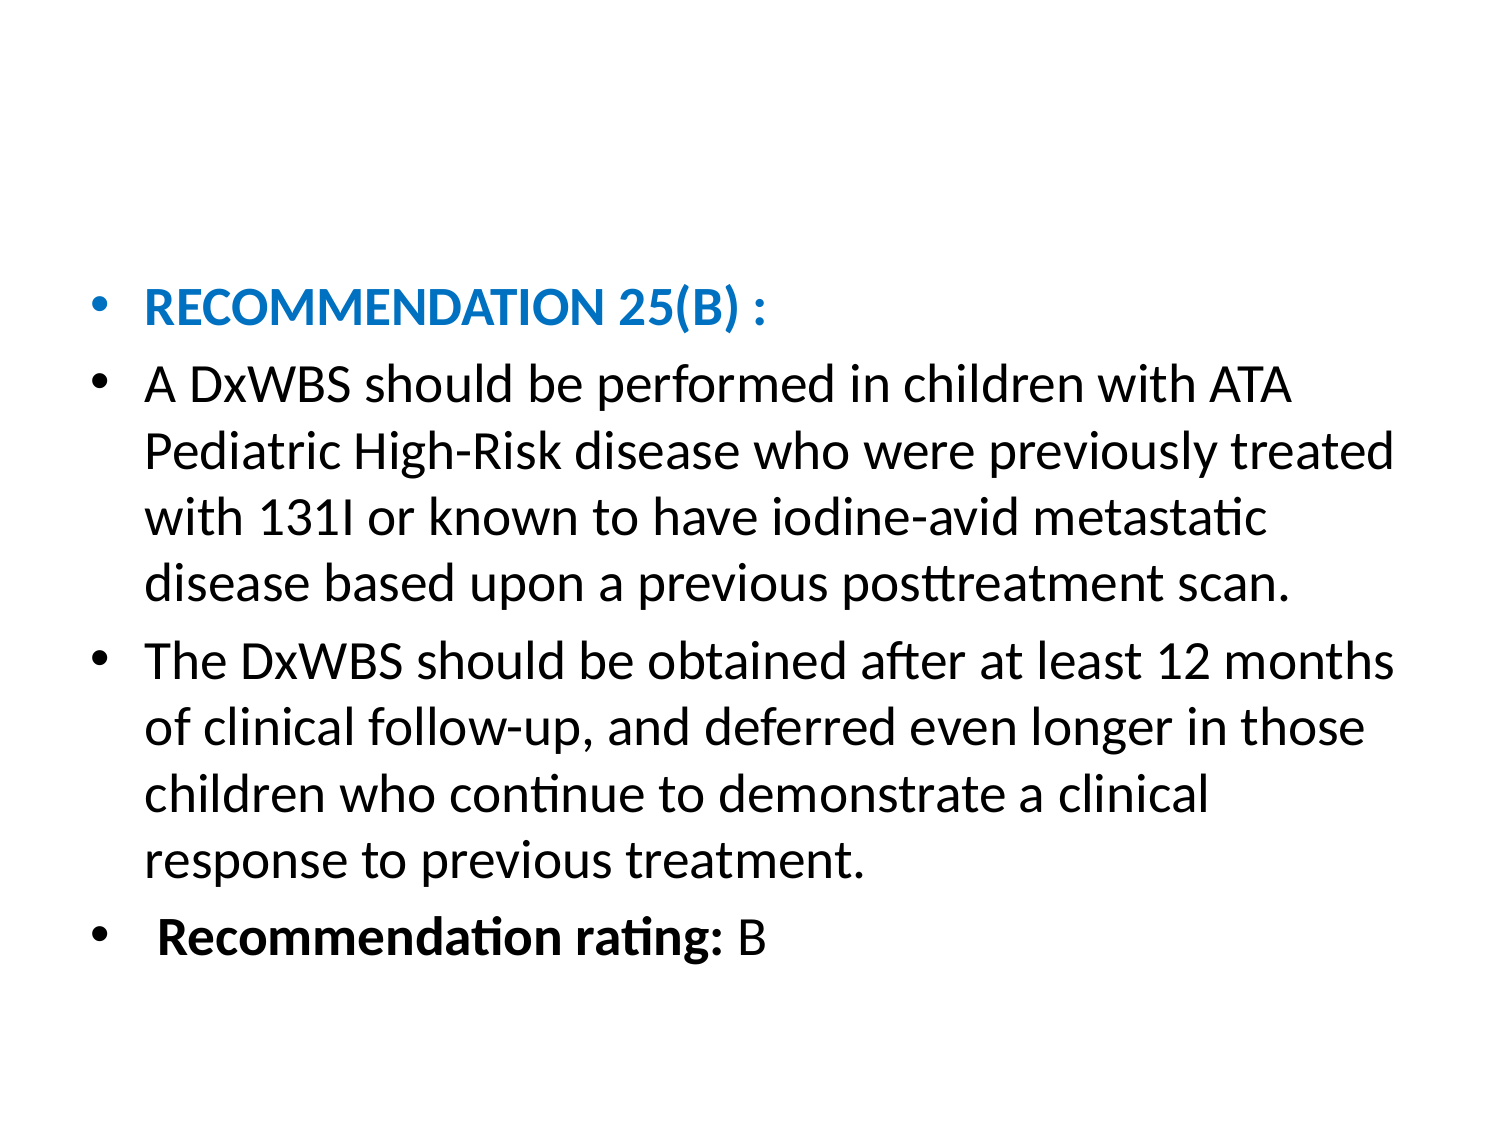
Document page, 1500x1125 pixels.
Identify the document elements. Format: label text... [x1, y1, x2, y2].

list RECOMMENDATION 25(B) : A DxWBS should be performed in children with ATA Pediatric High-Risk disease who were previously treated with 131I or known to have iodine-avid metastatic disease based upon a previous posttreatment scan. The DxWBS should be obtained after at least 12 months of clinical follow-up, and deferred even longer in those children who continue to demonstrate a clinical response to previous treatment. Recommendation rating: B [75, 262, 1425, 1005]
